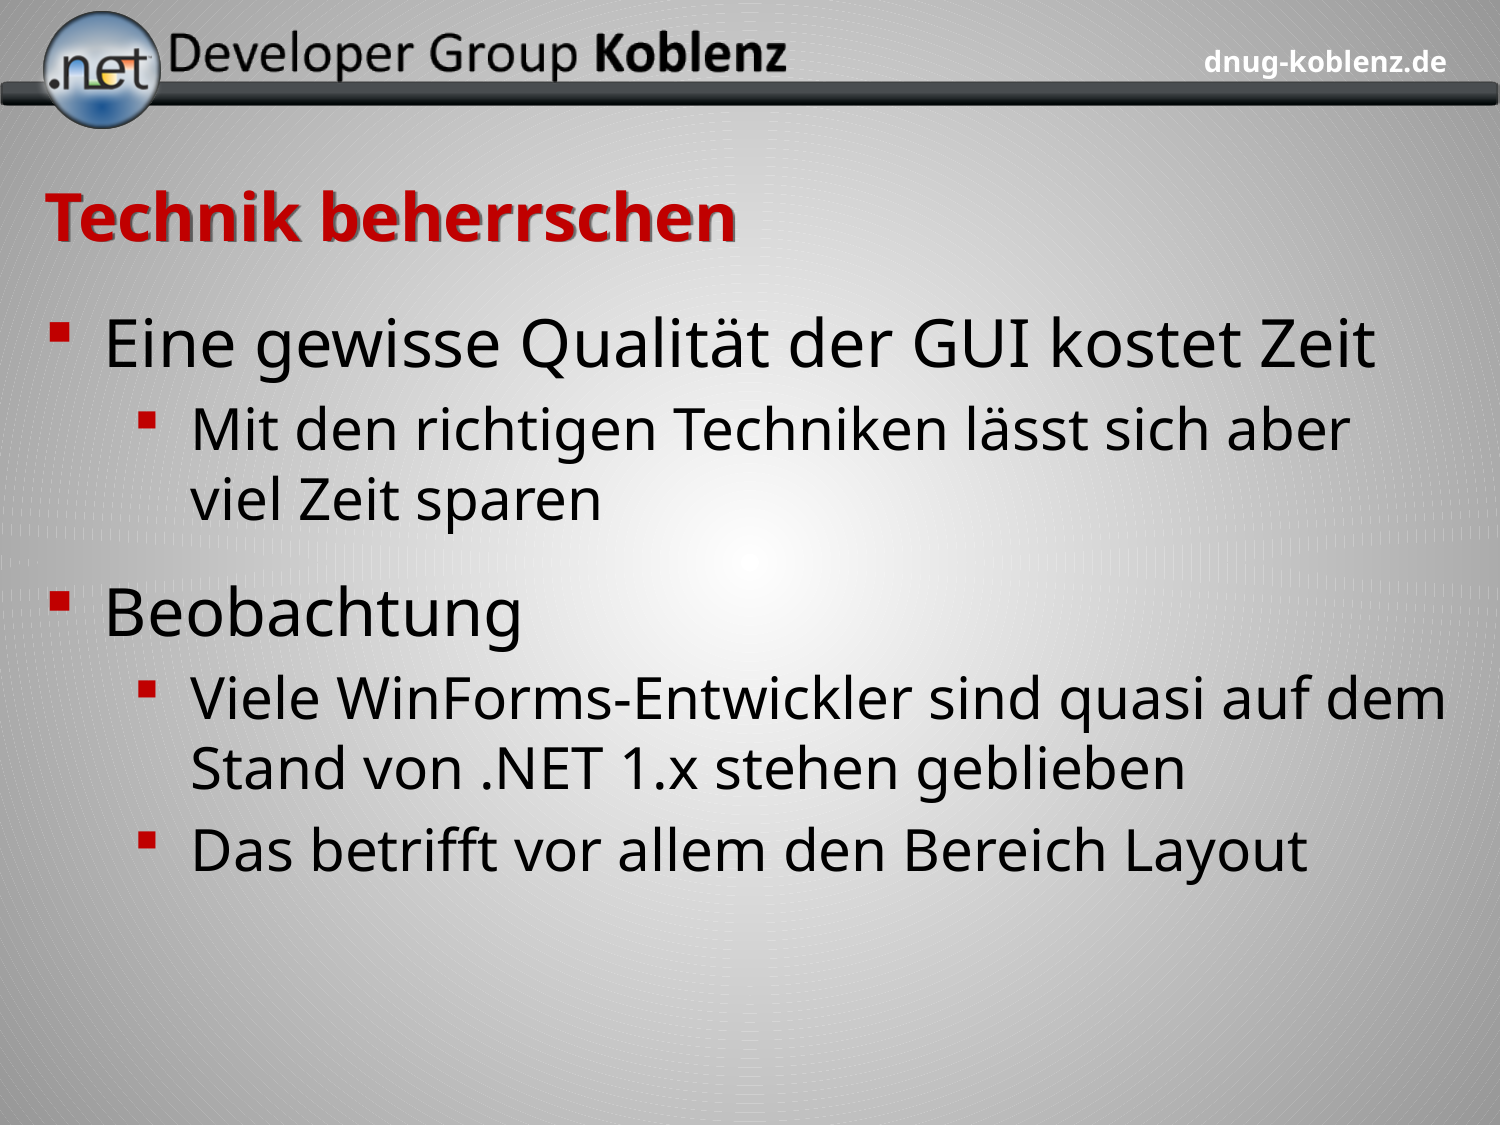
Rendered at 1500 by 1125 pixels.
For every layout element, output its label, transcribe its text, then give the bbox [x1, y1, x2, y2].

list Eine gewisse Qualität der GUI kostet Zeit Mit den richtigen Techniken lässt sich aber viel Zeit sparen Beobachtung Viele WinForms-Entwickler sind quasi auf dem Stand von .NET 1.x stehen geblieben Das betrifft vor allem den Bereich Layout [29, 292, 1471, 1125]
picture [0, 11, 1500, 129]
title Technik beherrschen [29, 136, 1471, 292]
